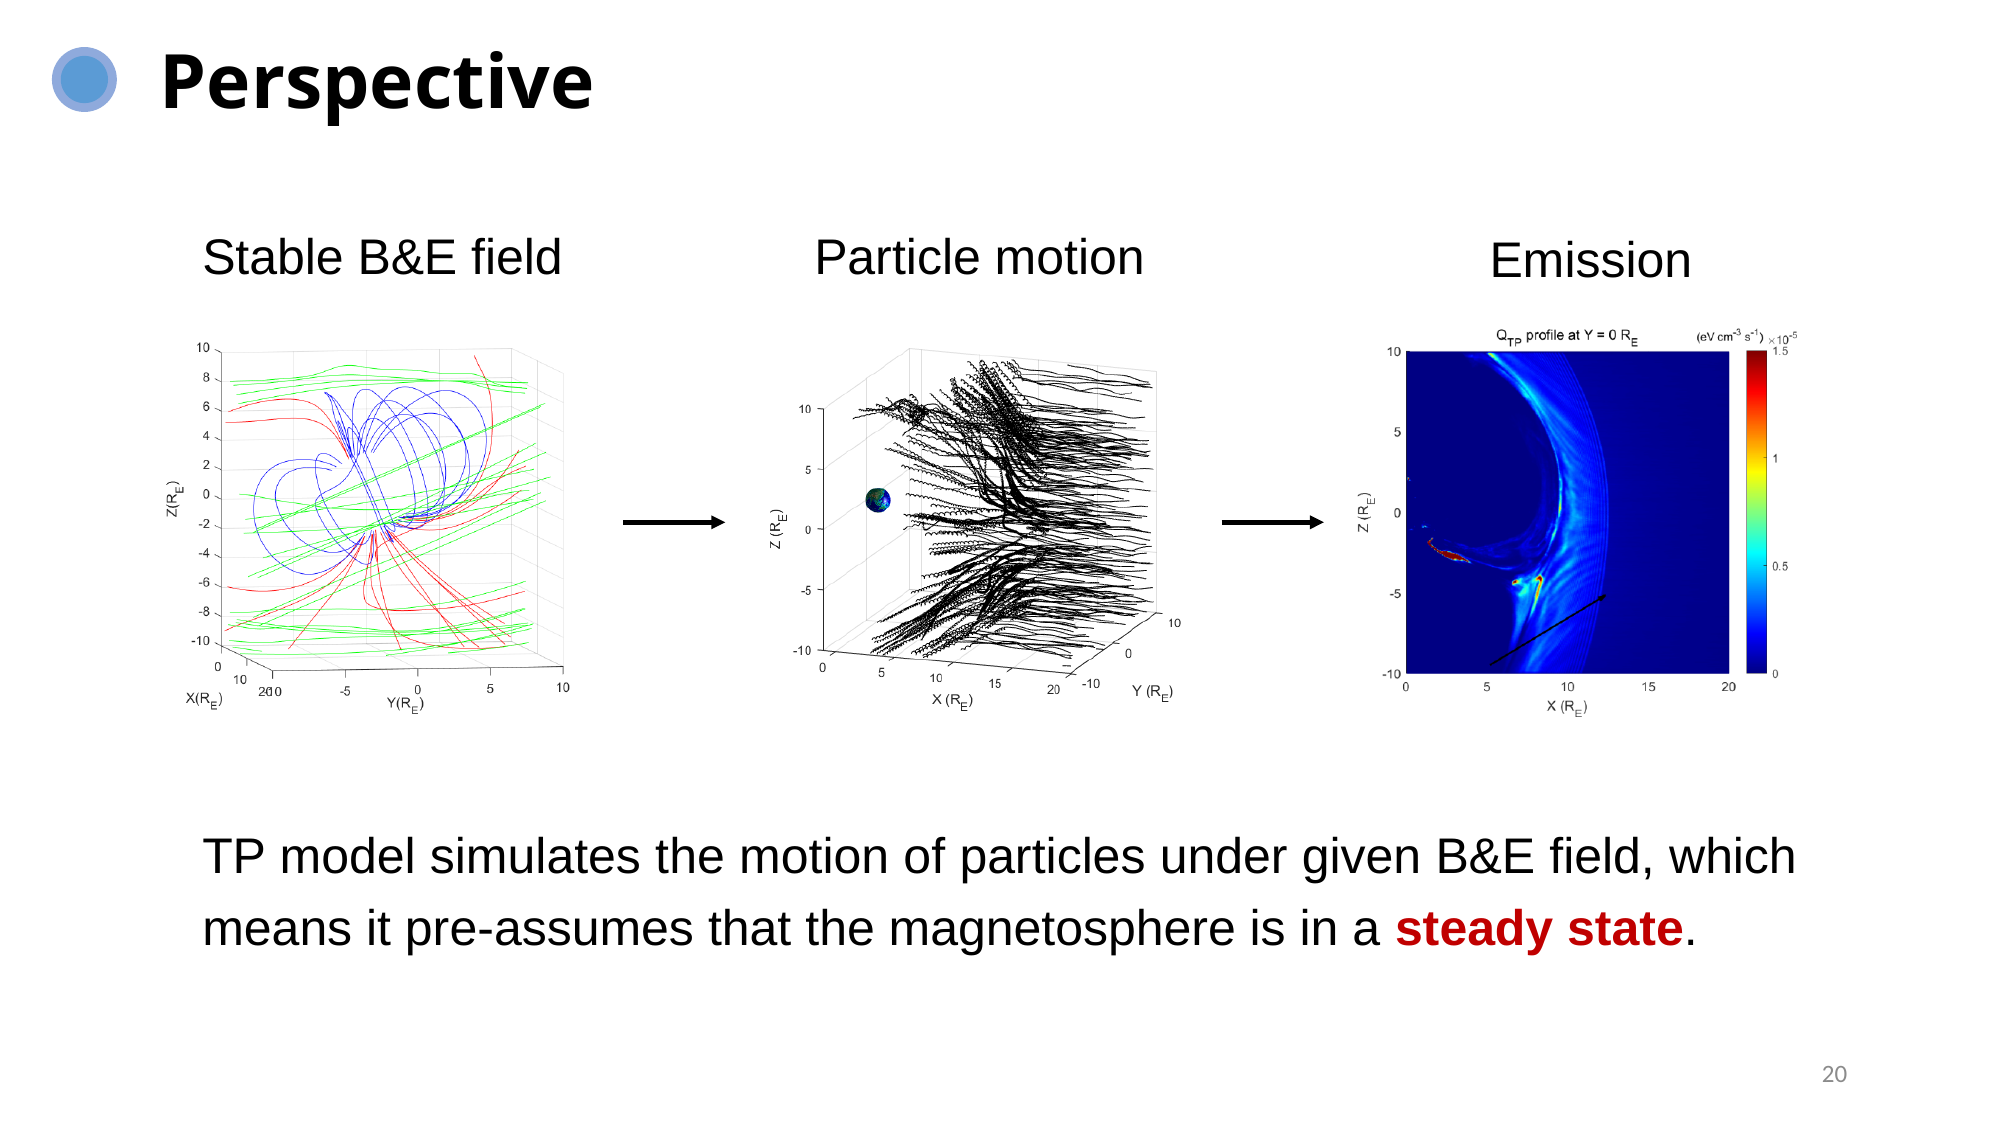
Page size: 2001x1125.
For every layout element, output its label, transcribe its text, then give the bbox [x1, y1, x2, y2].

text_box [116, 217, 649, 717]
slide_number 20 [1412, 1042, 1863, 1103]
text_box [714, 217, 1246, 717]
text_box TP model simulates the motion of particles under given B&E field, which means it pre-assumes that the magnetosphere is in a steady state. [187, 804, 1813, 963]
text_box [1324, 220, 1857, 720]
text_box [51, 26, 642, 133]
